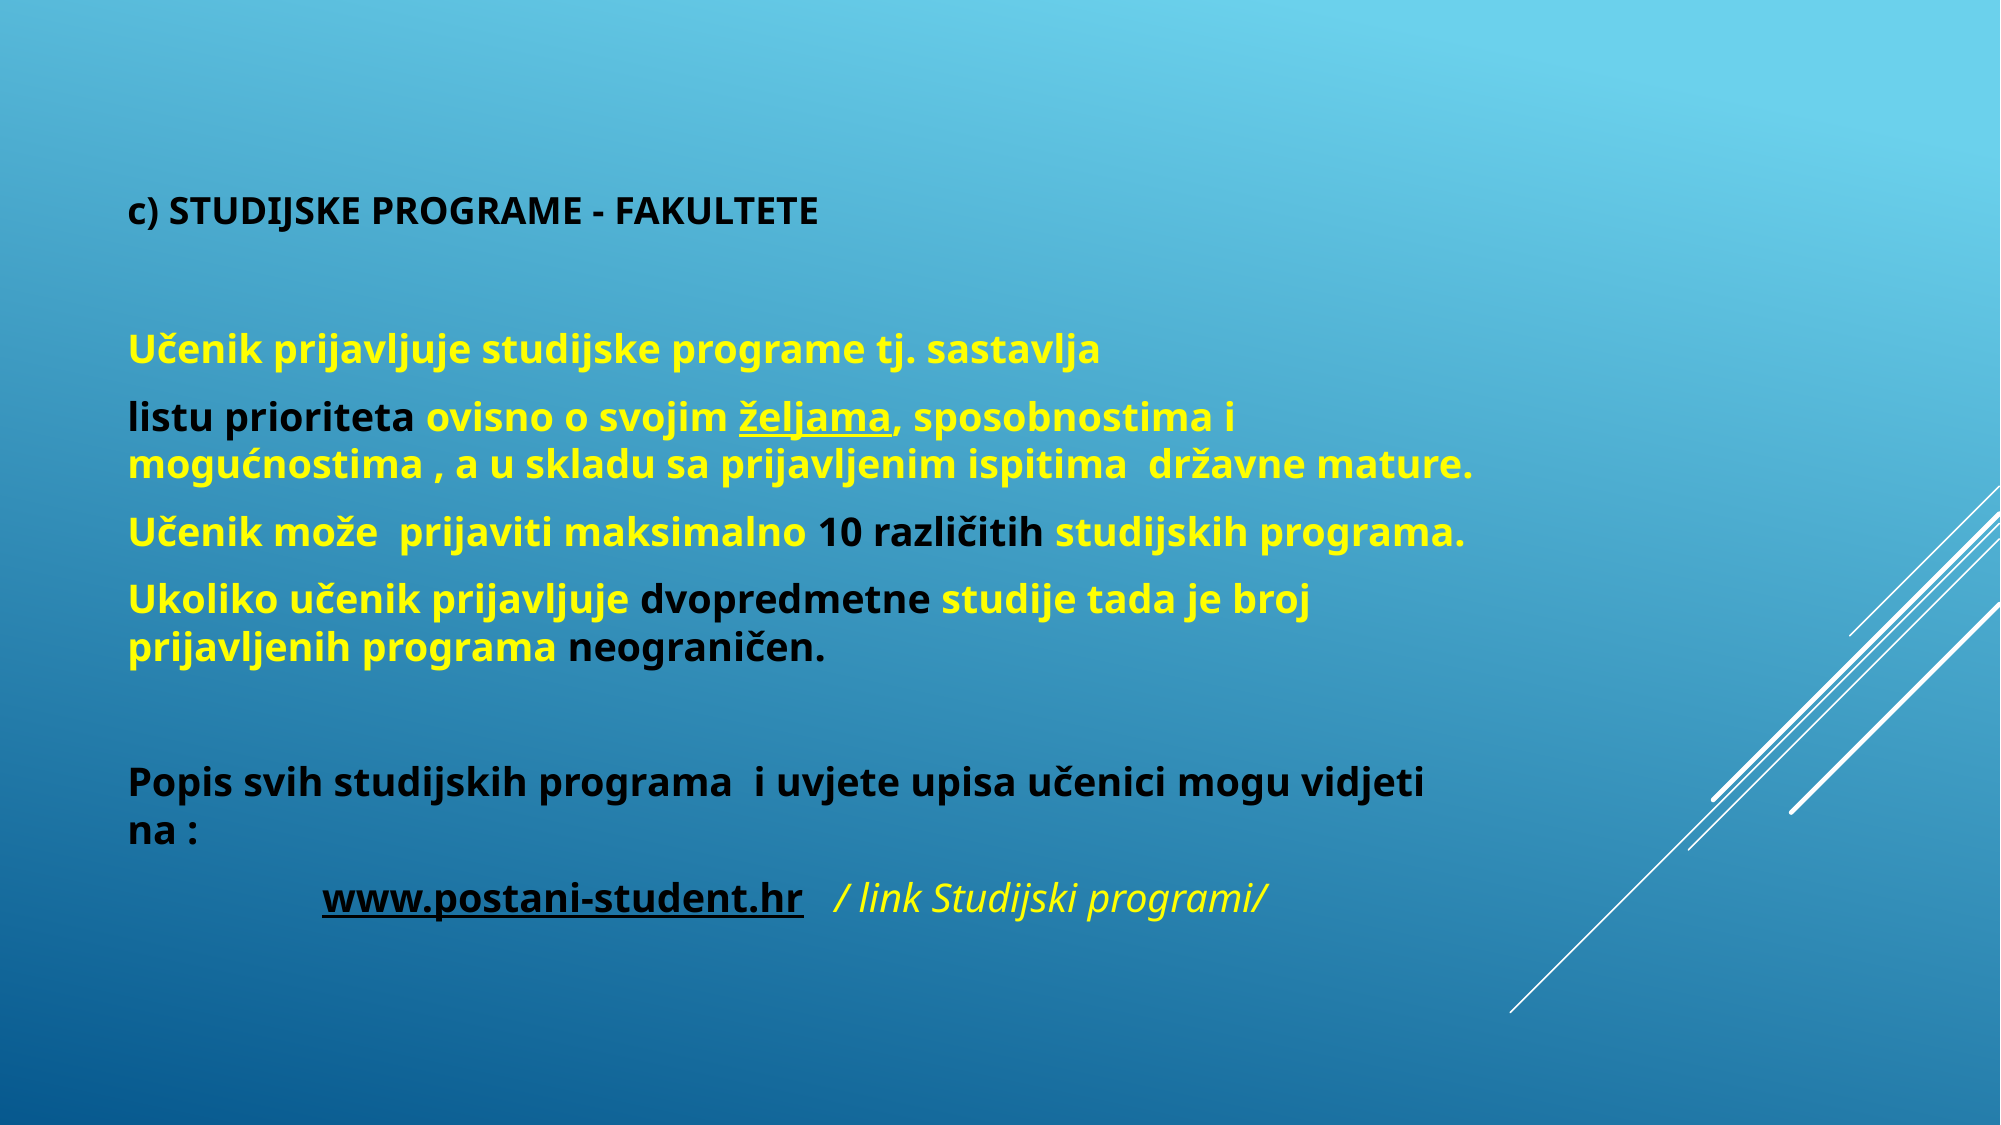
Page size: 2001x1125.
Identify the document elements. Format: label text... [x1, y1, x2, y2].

list c) STUDIJSKE PROGRAME - FAKULTETE Učenik prijavljuje studijske programe tj. sastavlja listu prioriteta ovisno o svojim željama, sposobnostima i mogućnostima , a u skladu sa prijavljenim ispitima državne mature. Učenik može prijaviti maksimalno 10 različitih studijskih programa. Ukoliko učenik prijavljuje dvopredmetne studije tada je broj prijavljenih programa neograničen. Popis svih studijskih programa i uvjete upisa učenici mogu vidjeti na : www.postani-student.hr / link Studijski programi/ [112, 112, 1513, 984]
